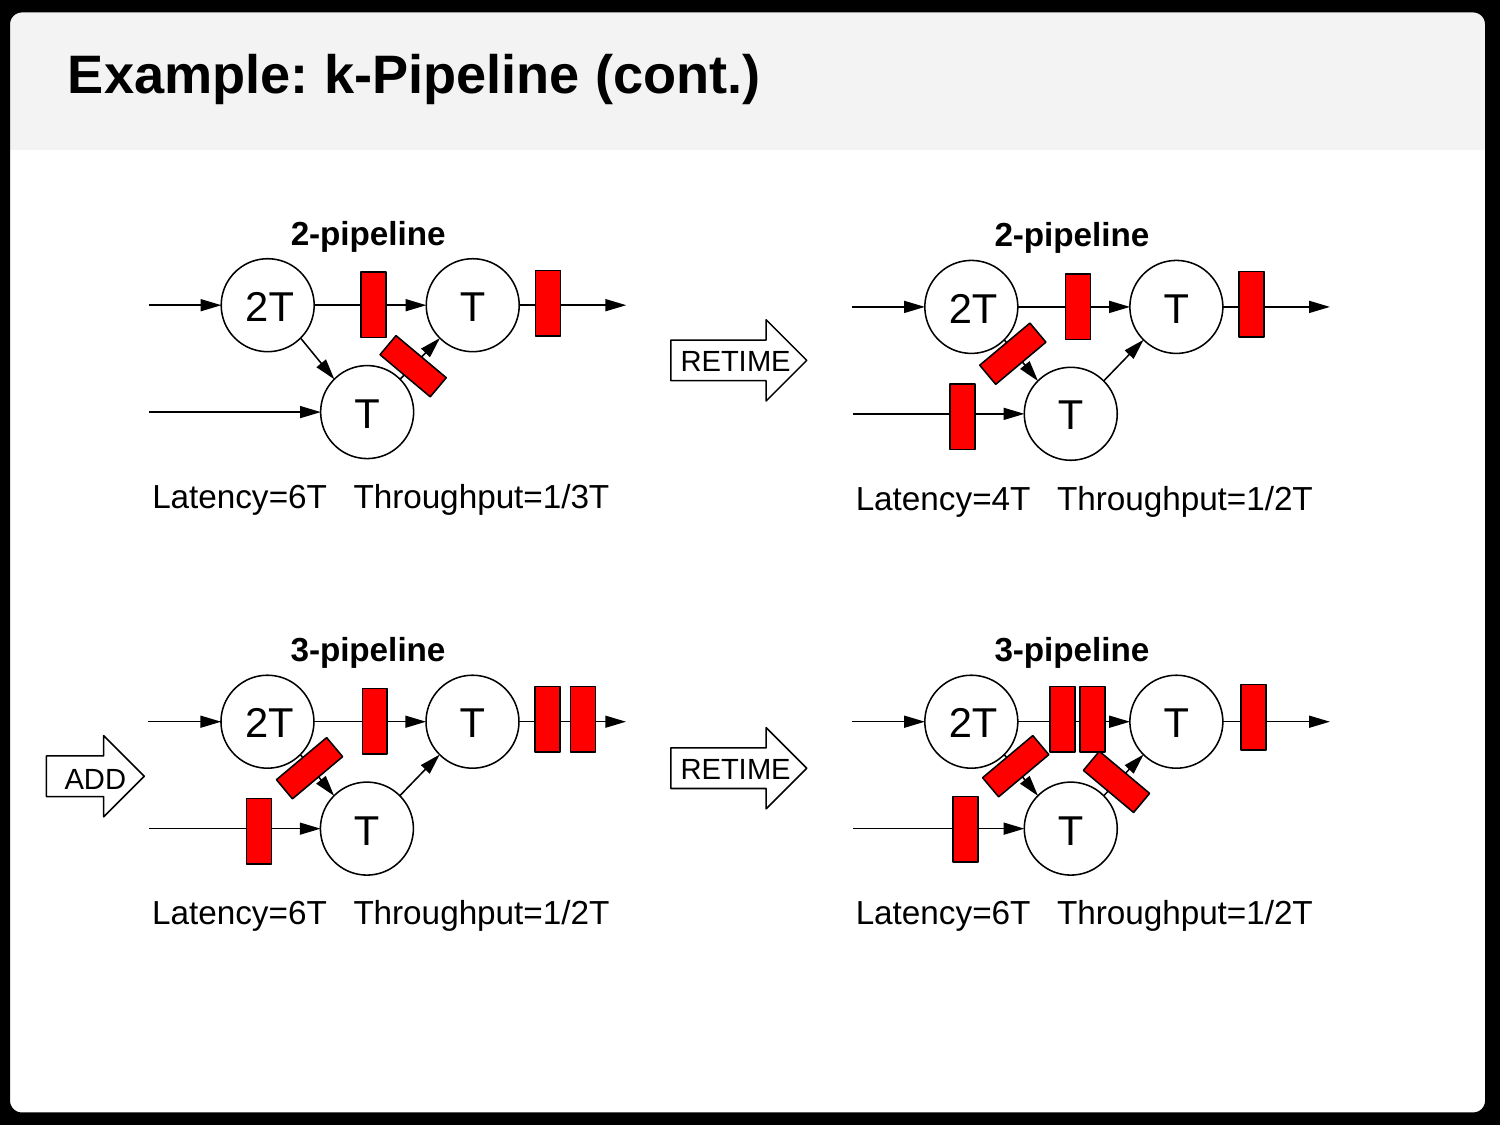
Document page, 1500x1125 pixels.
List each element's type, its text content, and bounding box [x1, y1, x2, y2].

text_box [136, 620, 634, 941]
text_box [664, 727, 807, 810]
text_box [840, 620, 1338, 941]
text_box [54, 726, 131, 826]
text_box Example: k-Pipeline (cont.) [53, 32, 777, 112]
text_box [137, 204, 635, 524]
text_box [664, 319, 807, 402]
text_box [840, 206, 1338, 526]
